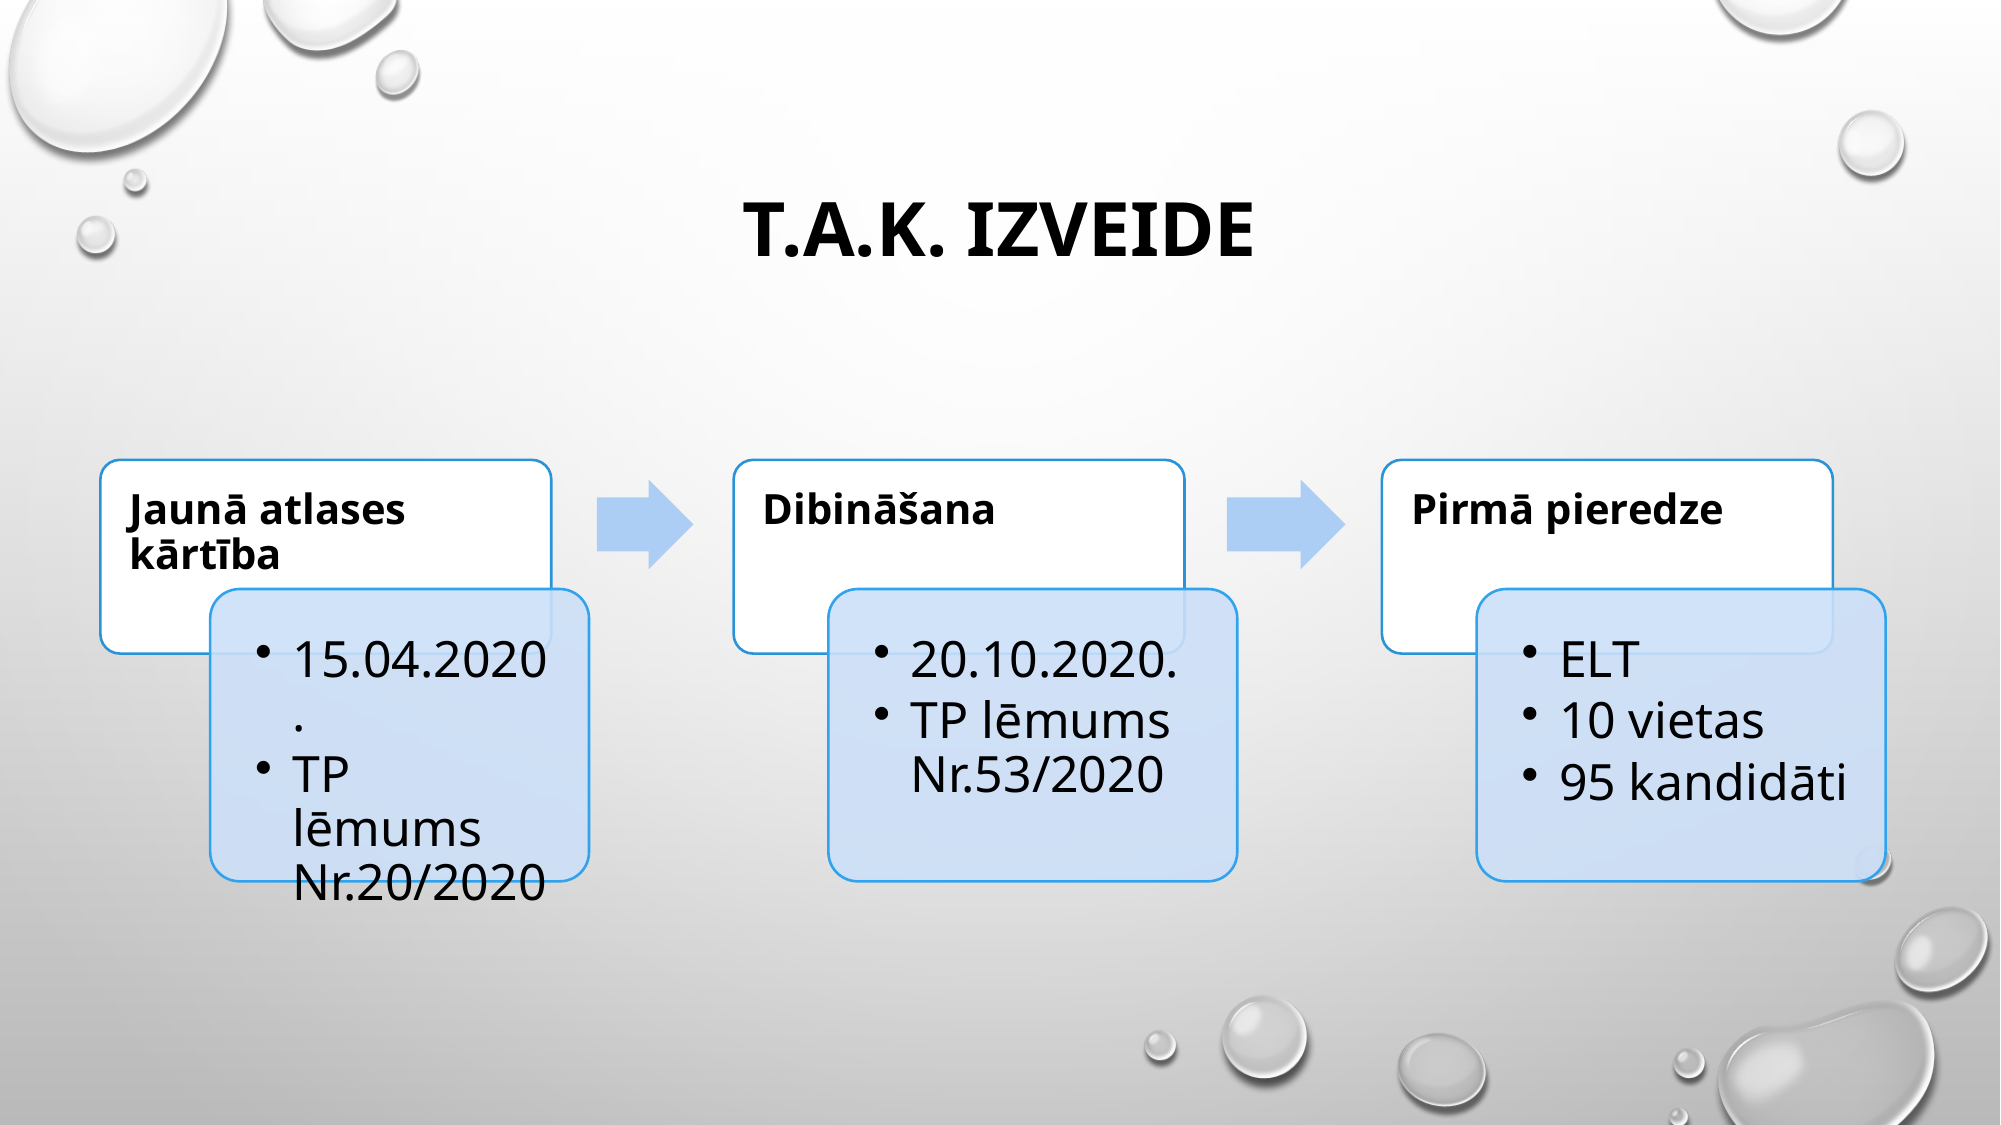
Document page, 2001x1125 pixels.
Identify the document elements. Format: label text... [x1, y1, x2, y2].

picture [0, 0, 2000, 1125]
title T.A.K. izveide [149, 101, 1851, 363]
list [98, 363, 1888, 979]
